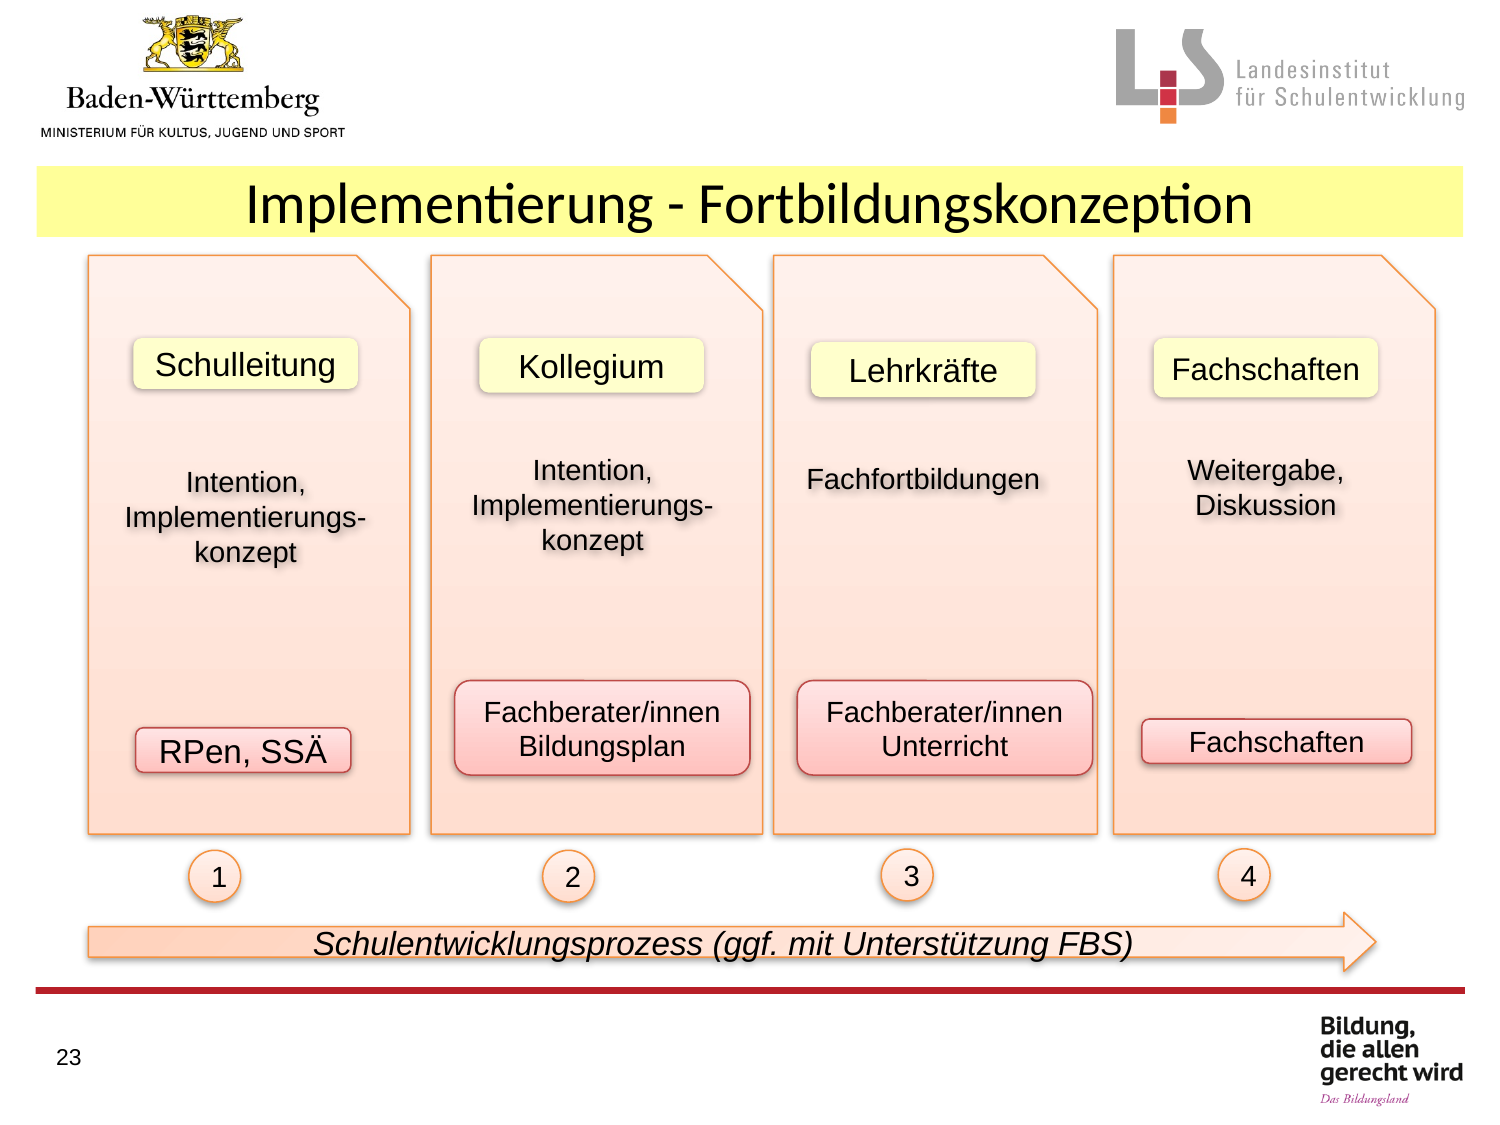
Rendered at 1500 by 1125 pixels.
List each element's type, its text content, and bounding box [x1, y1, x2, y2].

text_box [772, 254, 1099, 835]
text_box 1 [188, 849, 242, 903]
text_box [87, 254, 411, 459]
text_box Fachberater/innen Bildungsplan [453, 679, 751, 776]
text_box Fachschaften [1141, 718, 1413, 765]
text_box Fachberater/innen Unterricht [796, 679, 1094, 776]
text_box Intention, Implementierungs-konzept [435, 444, 750, 564]
text_box [430, 254, 764, 835]
text_box Schulleitung [132, 337, 359, 390]
text_box [1112, 254, 1436, 835]
text_box [87, 579, 411, 835]
text_box Intention, Implementierungs-konzept [88, 456, 403, 576]
text_box Implementierung - Fortbildungskonzeption [36, 157, 1464, 243]
text_box Kollegium [478, 337, 705, 394]
text_box Schulentwicklungsprozess (ggf. mit Unterstützung FBS) [87, 911, 1377, 973]
text_box RPen, SSÄ [134, 726, 352, 774]
text_box Weitergabe, Diskussion [1108, 444, 1424, 529]
picture [1116, 29, 1464, 124]
text_box Fachschaften [1152, 337, 1379, 399]
text_box Lehrkräfte [810, 341, 1037, 398]
text_box 3 [880, 848, 934, 902]
picture [39, 13, 347, 140]
picture [1305, 1001, 1474, 1118]
text_box 4 [1217, 848, 1271, 902]
text_box 23 [41, 1035, 124, 1078]
text_box 2 [541, 849, 596, 903]
text_box Fachfortbildungen [766, 452, 1081, 503]
